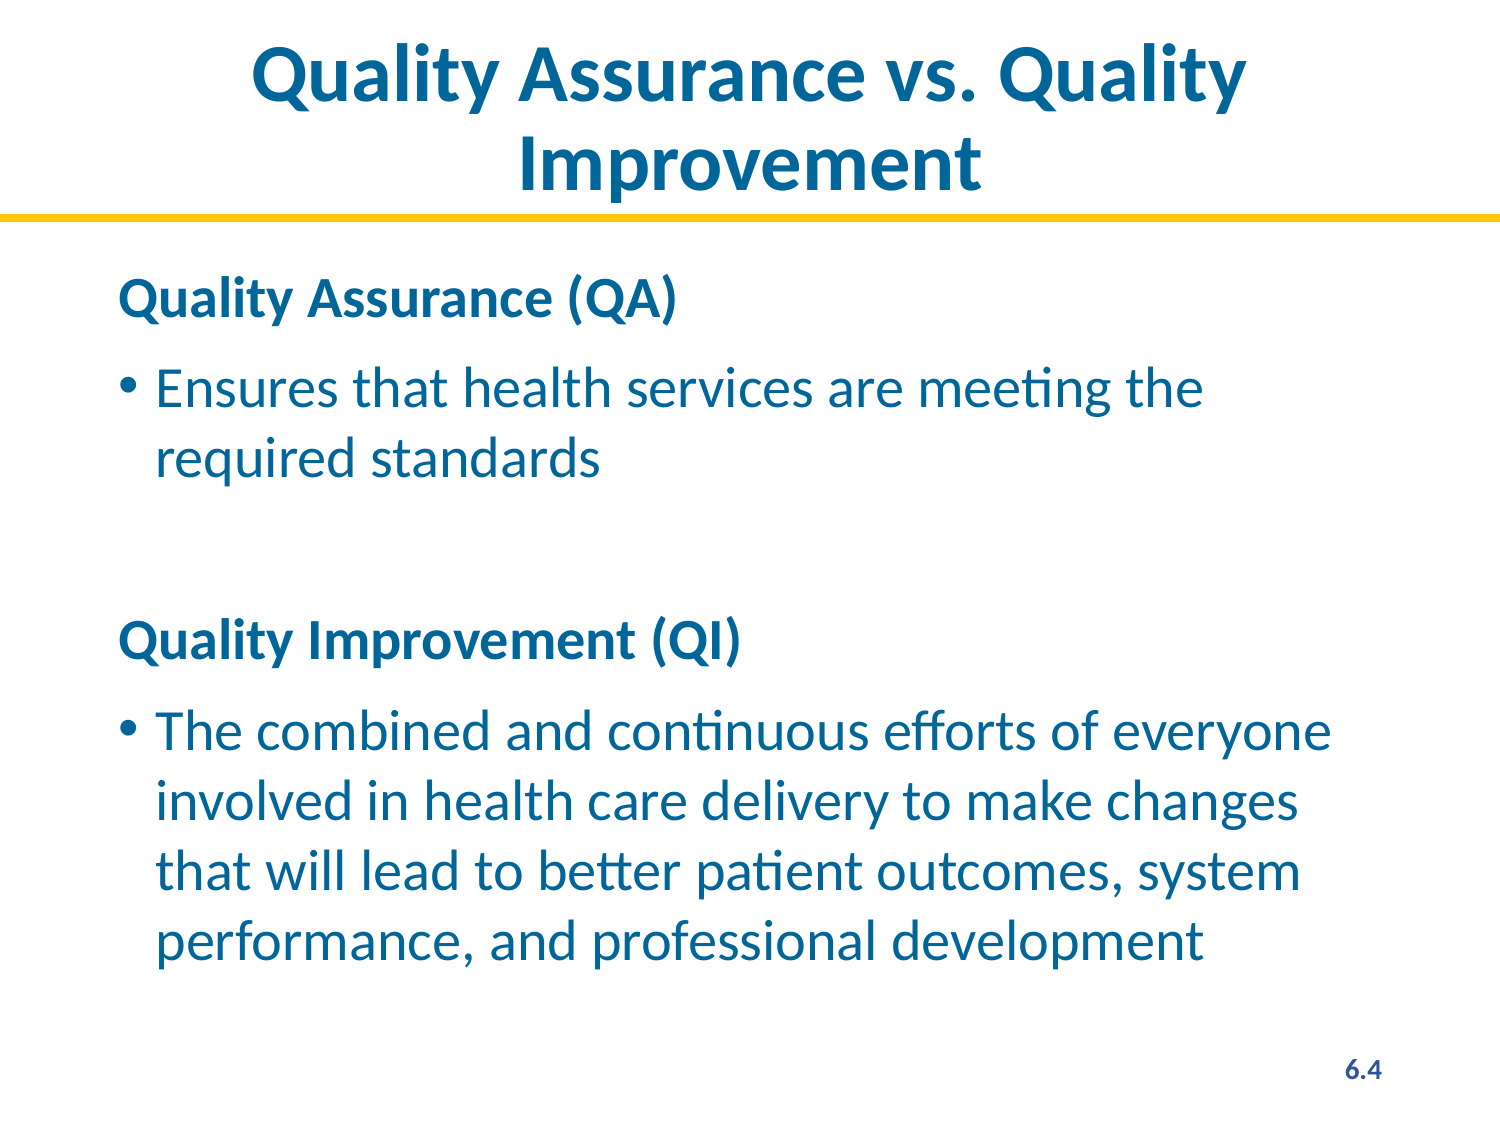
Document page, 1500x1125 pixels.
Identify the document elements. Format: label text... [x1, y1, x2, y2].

title Quality Assurance vs. Quality Improvement [0, 0, 1500, 217]
list Quality Assurance (QA) Ensures that health services are meeting the required standards Quality Improvement (QI) The combined and continuous efforts of everyone involved in health care delivery to make changes that will lead to better patient outcomes, system performance, and professional development [103, 251, 1397, 1014]
slide_number 6.4 [1059, 1042, 1397, 1103]
